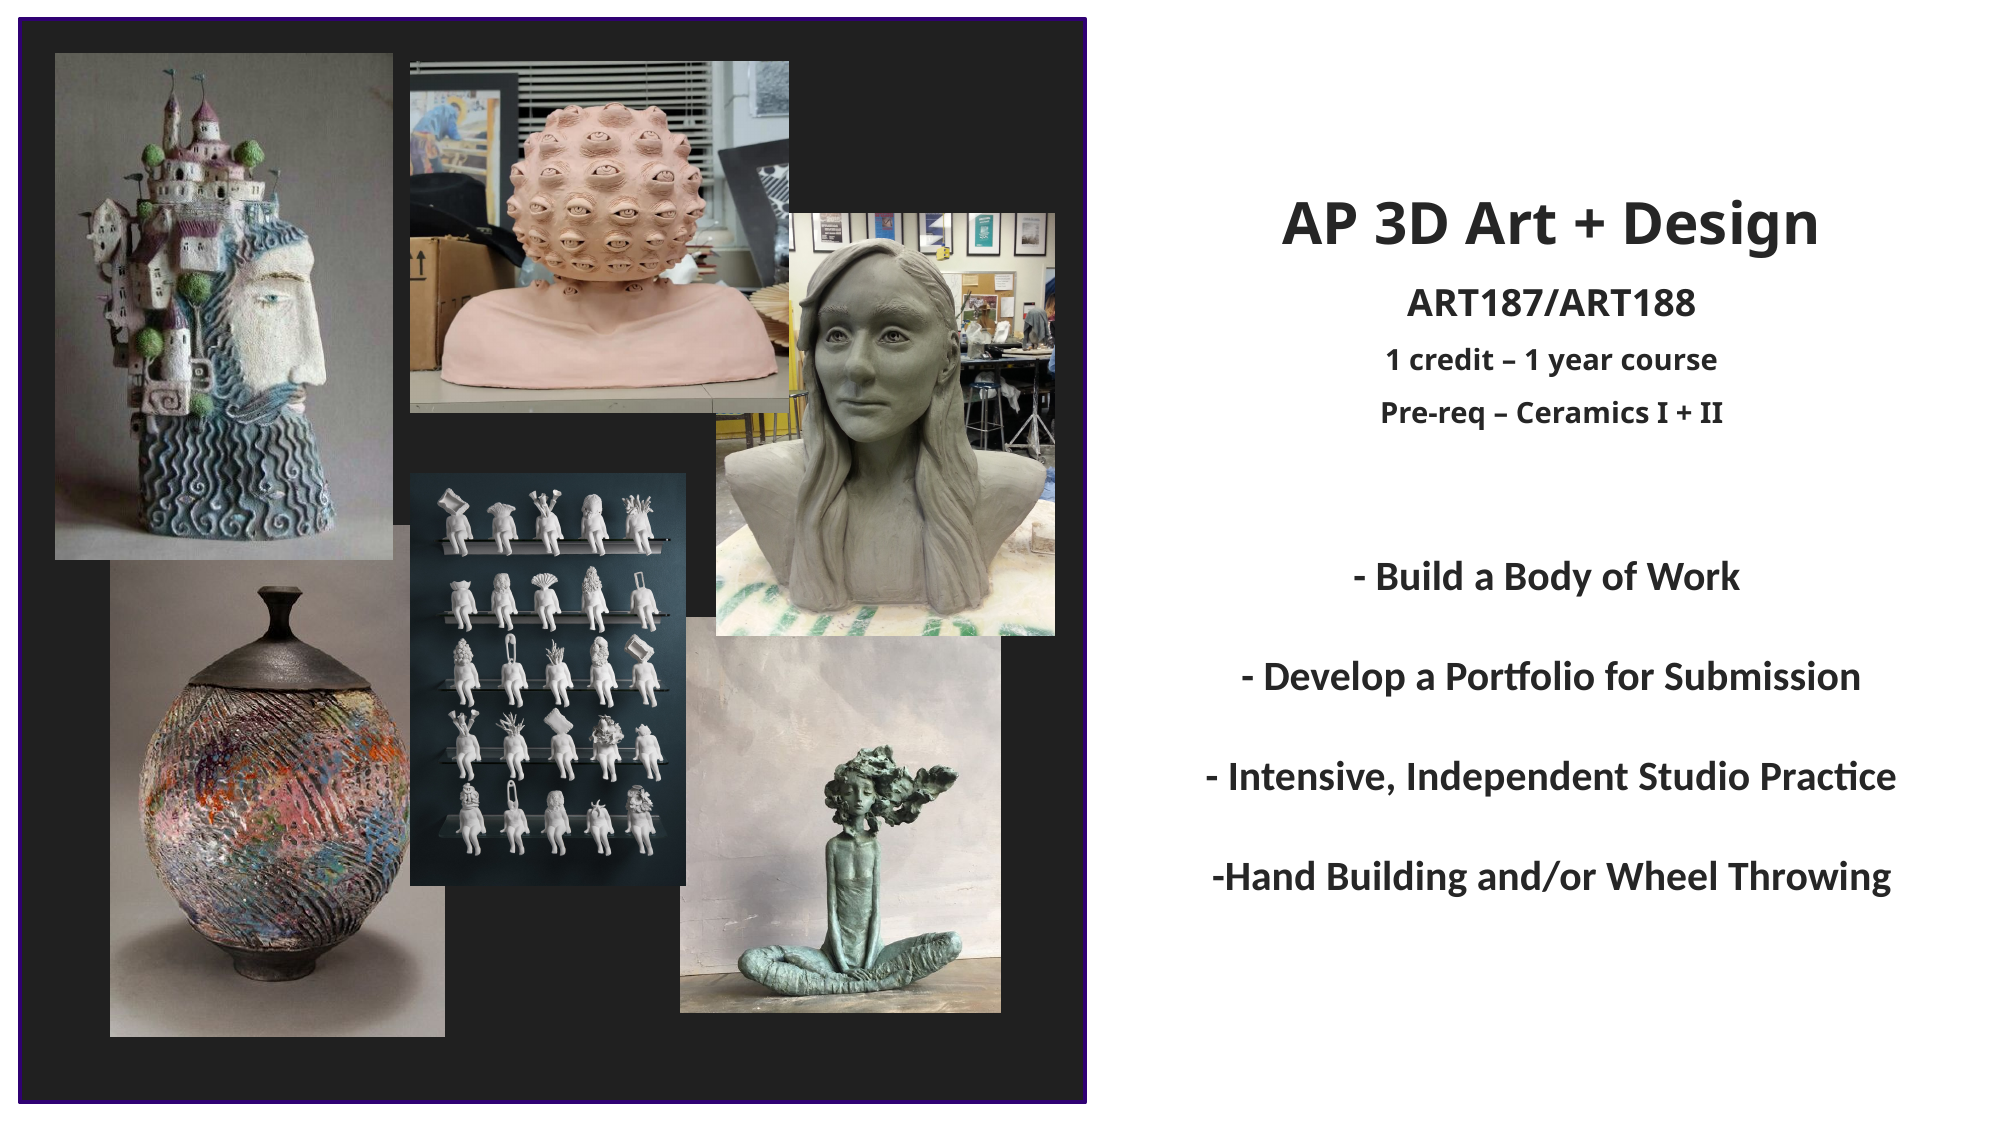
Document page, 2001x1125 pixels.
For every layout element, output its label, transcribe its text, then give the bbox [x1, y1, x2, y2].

text_box [18, 17, 1087, 1104]
picture [55, 52, 1055, 1037]
text_box AP 3D Art + Design ART187/ART188 1 credit – 1 year course Pre-req – Ceramics I + II - Build a Body of Work - Develop a Portfolio for Submission - Intensive, Independent Studio Practice -Hand Building and/or Wheel Throwing [1130, 178, 1974, 907]
